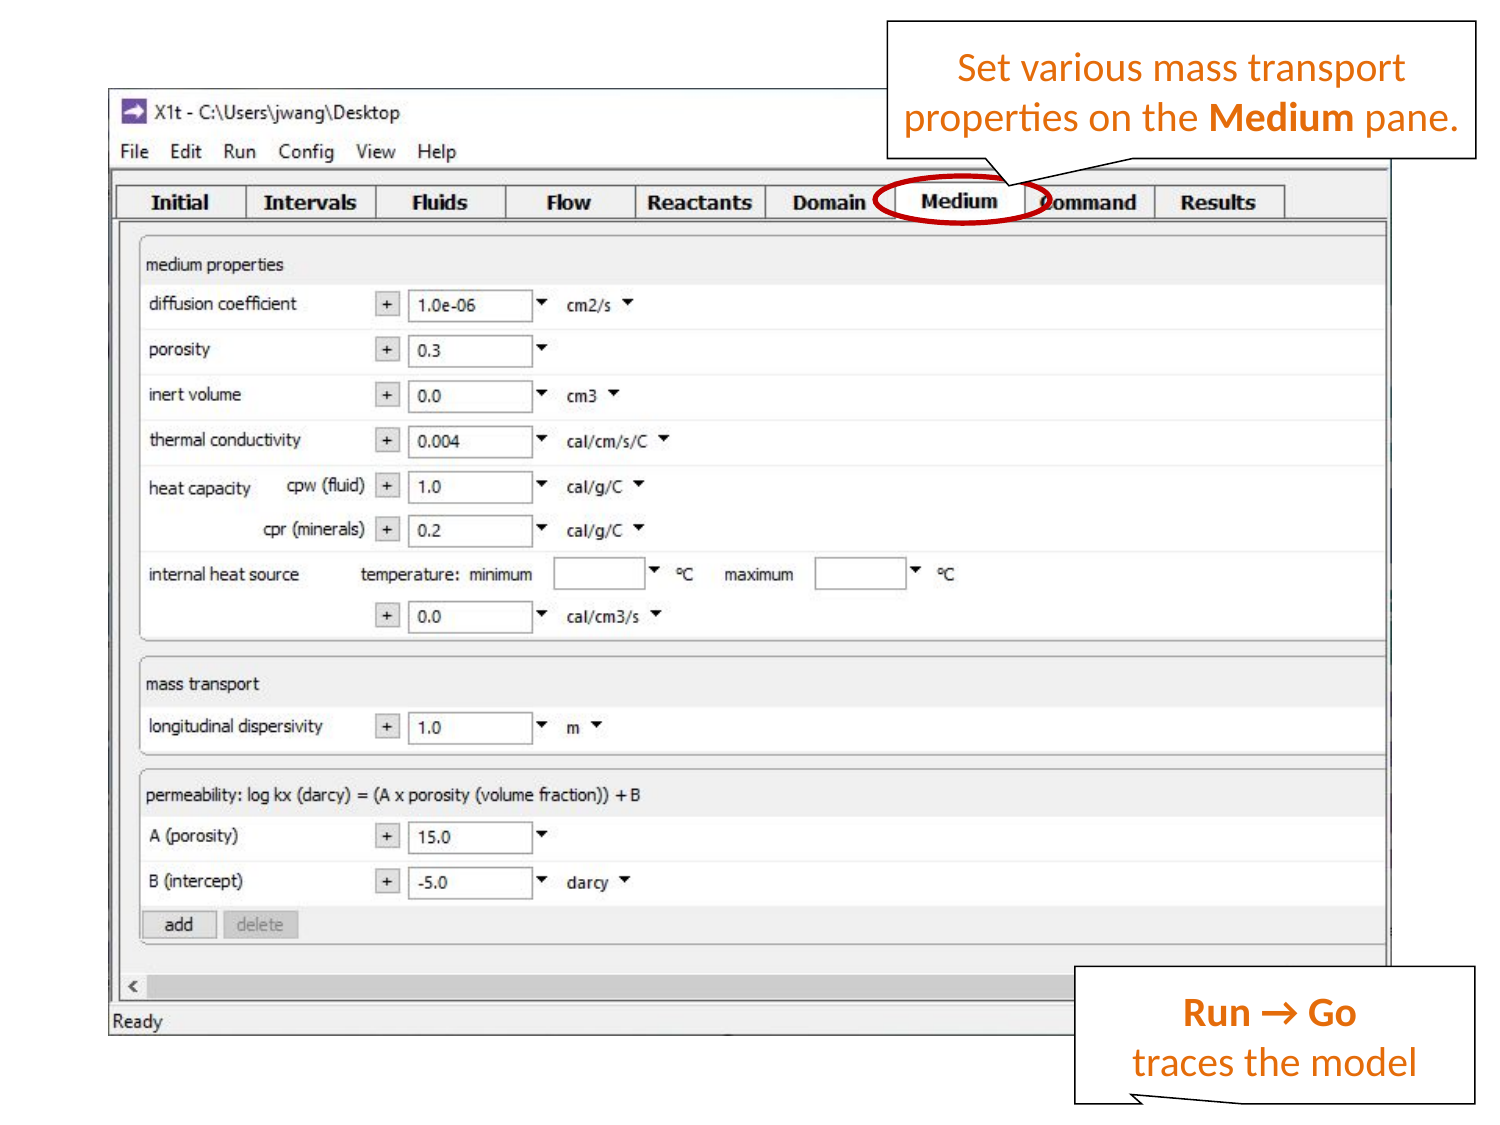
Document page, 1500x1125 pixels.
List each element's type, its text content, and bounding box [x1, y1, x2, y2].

text_box Run → Go traces the model [1074, 966, 1475, 1104]
picture [108, 88, 1392, 1037]
text_box Set various mass transport properties on the Medium pane. [887, 21, 1476, 159]
